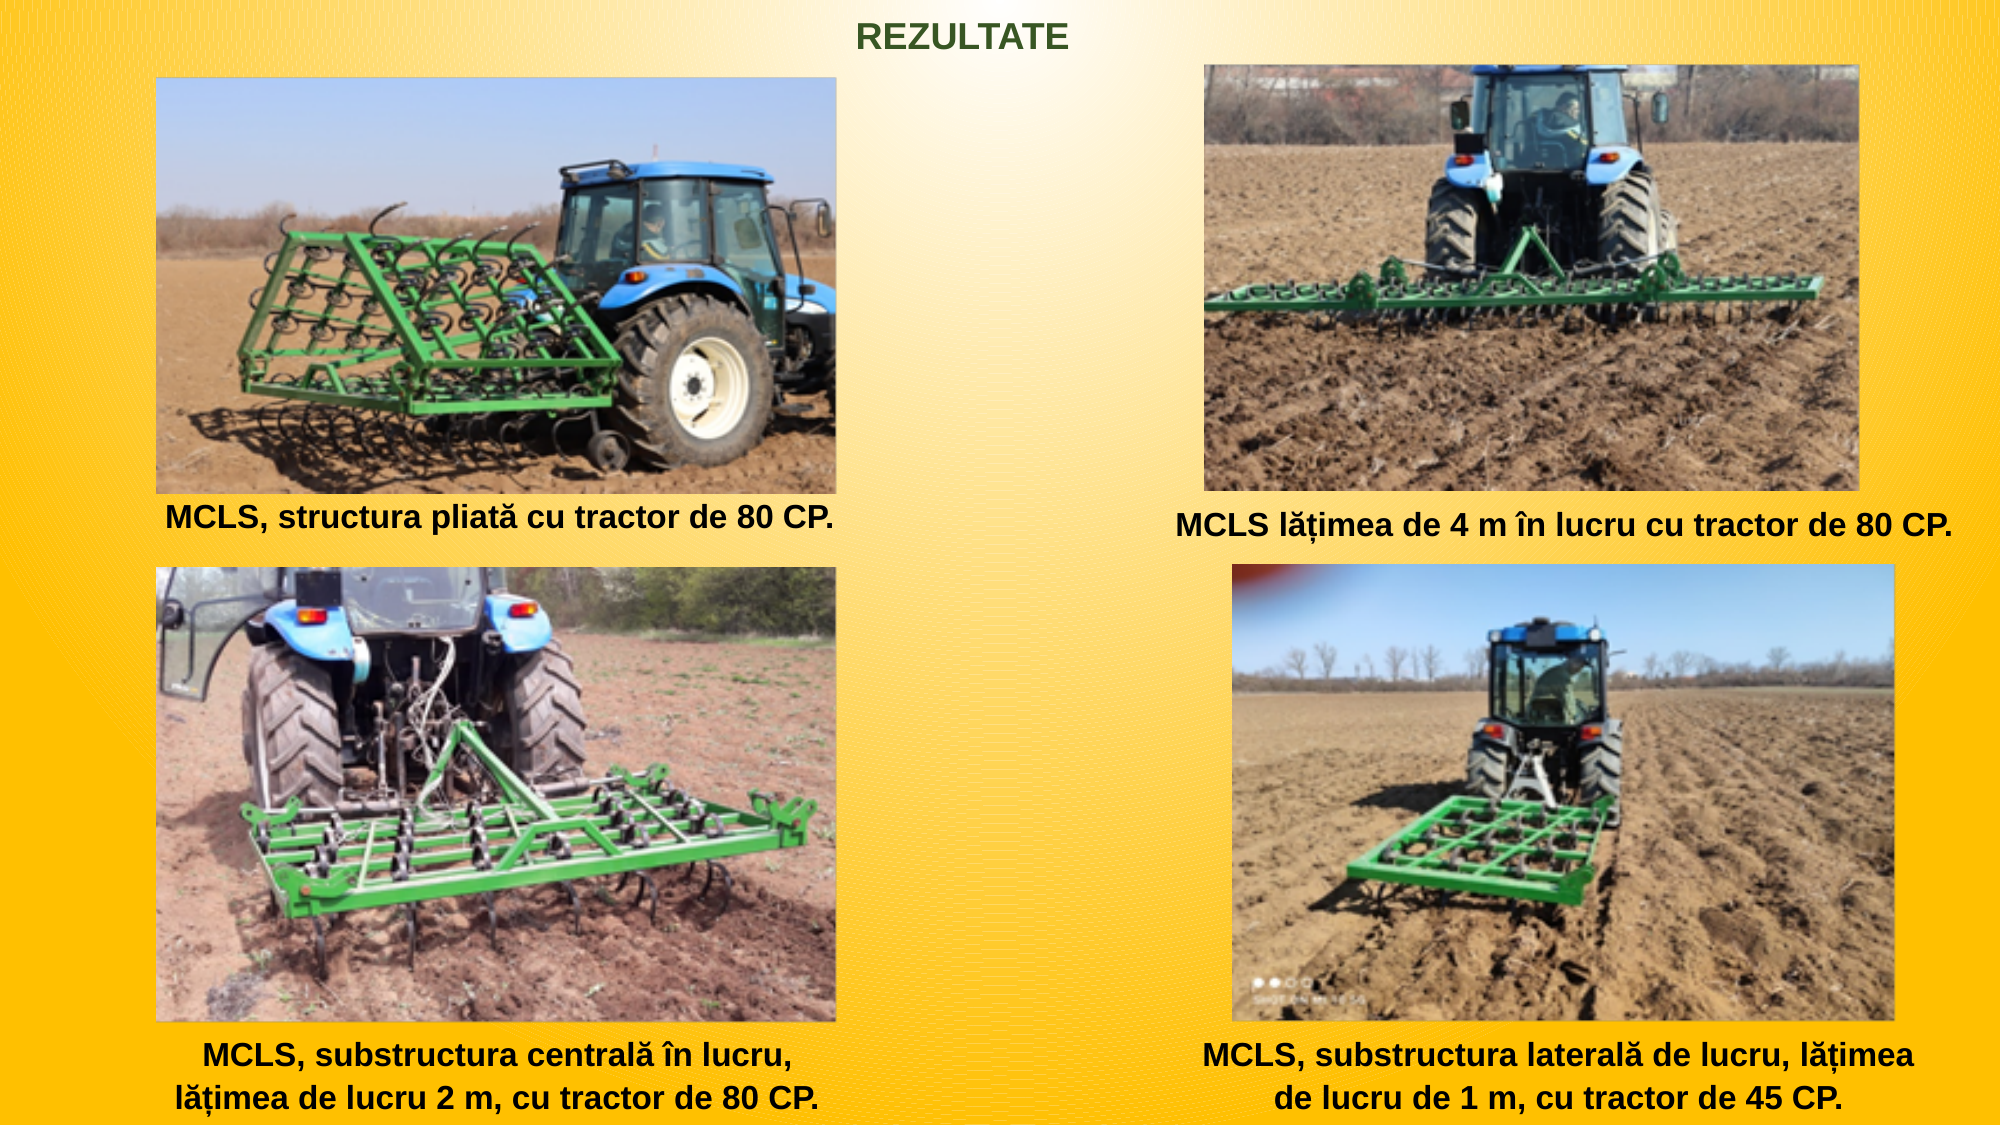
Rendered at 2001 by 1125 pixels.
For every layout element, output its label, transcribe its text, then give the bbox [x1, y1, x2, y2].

picture [156, 567, 839, 1025]
text_box MCLS lățimea de 4 m în lucru cu tractor de 80 CP. [1160, 493, 1970, 551]
text_box MCLS, structura pliată cu tractor de 80 CP. [150, 484, 850, 543]
text_box MCLS, substructura laterală de lucru, lățimea de lucru de 1 m, cu tractor de 45 CP. [1180, 1023, 1937, 1124]
picture [156, 75, 839, 494]
text_box MCLS, substructura centrală în lucru, lățimea de lucru 2 m, cu tractor de 80 CP. [156, 1025, 839, 1124]
picture [1204, 63, 1862, 491]
picture [1232, 564, 1898, 1024]
text_box REZULTATE [721, 4, 1205, 65]
